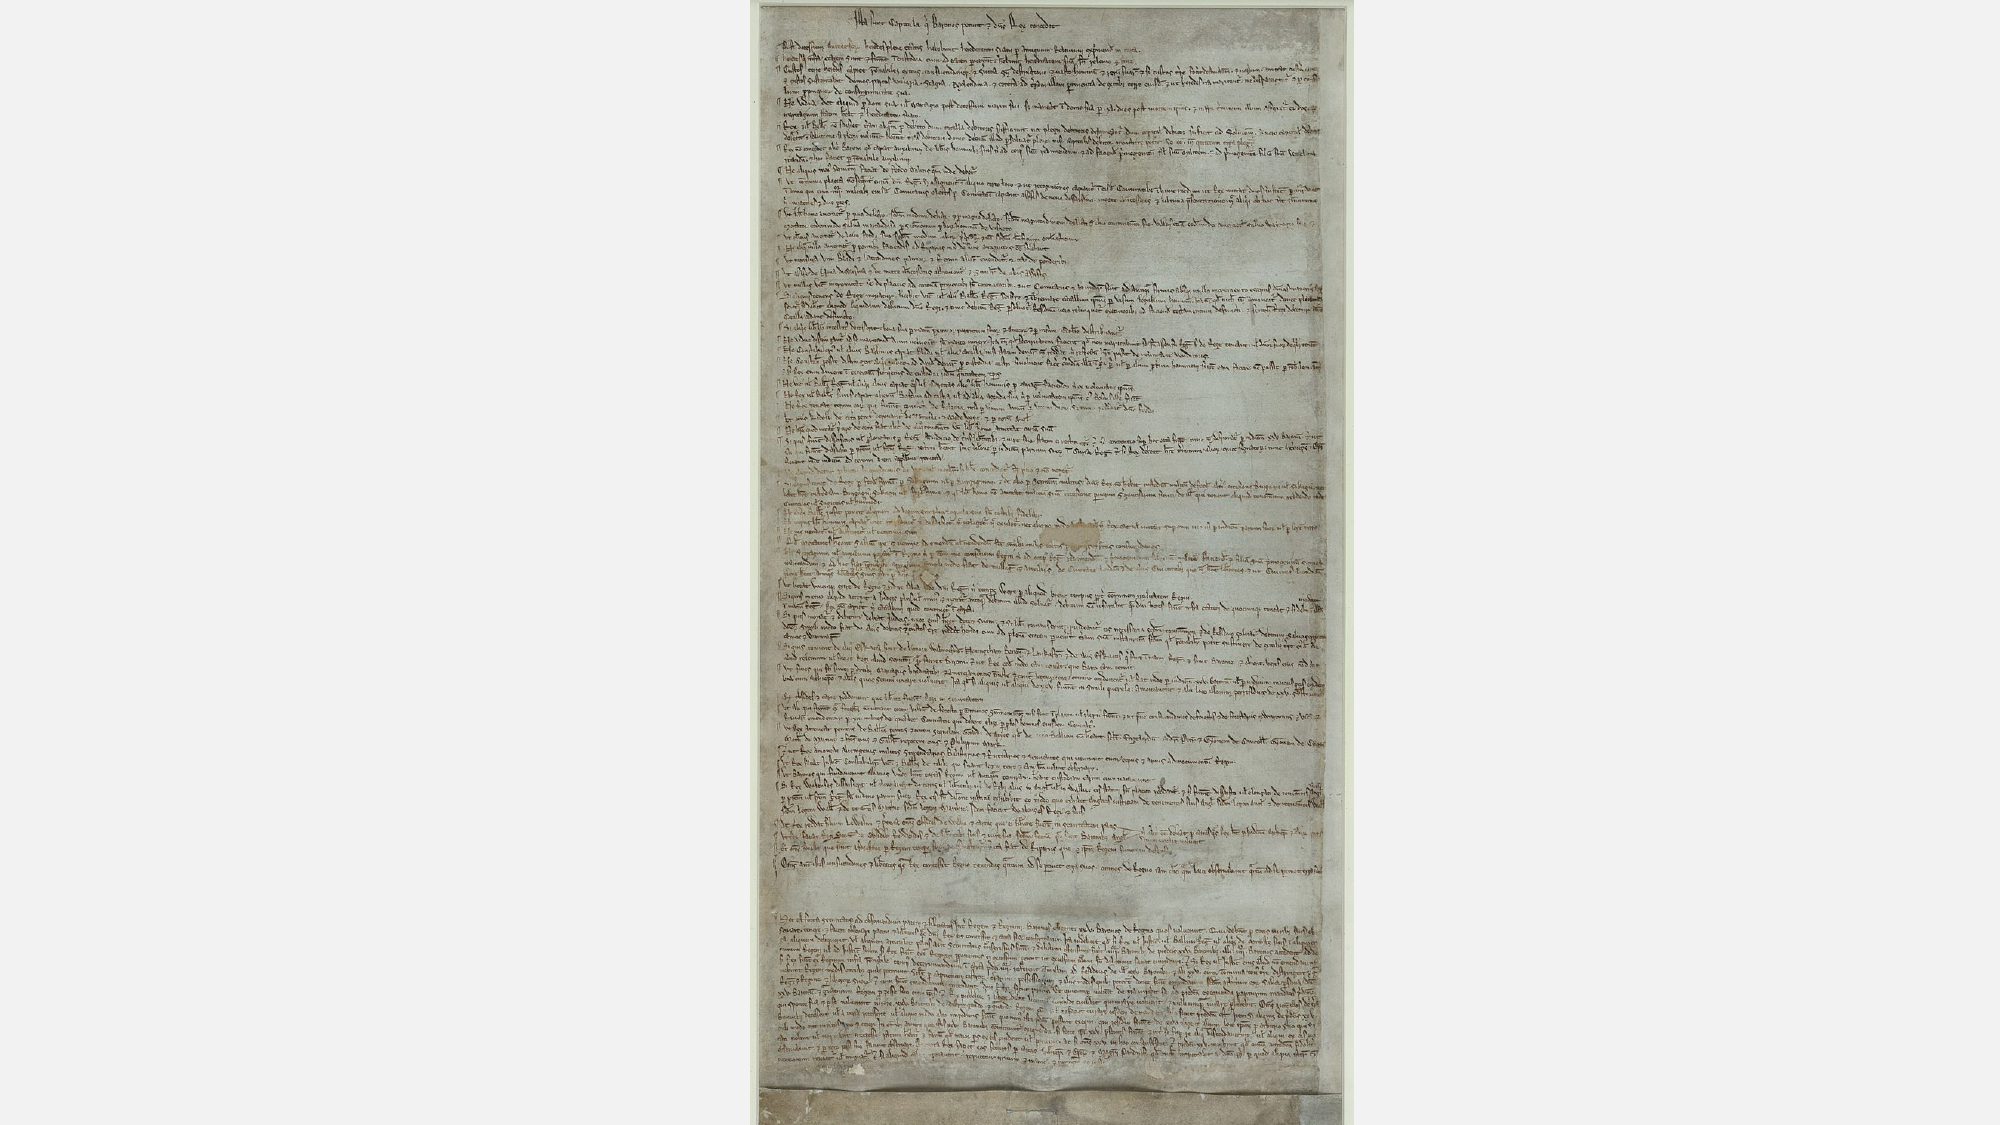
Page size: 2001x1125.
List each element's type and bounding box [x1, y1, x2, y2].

picture [749, 0, 1354, 1125]
